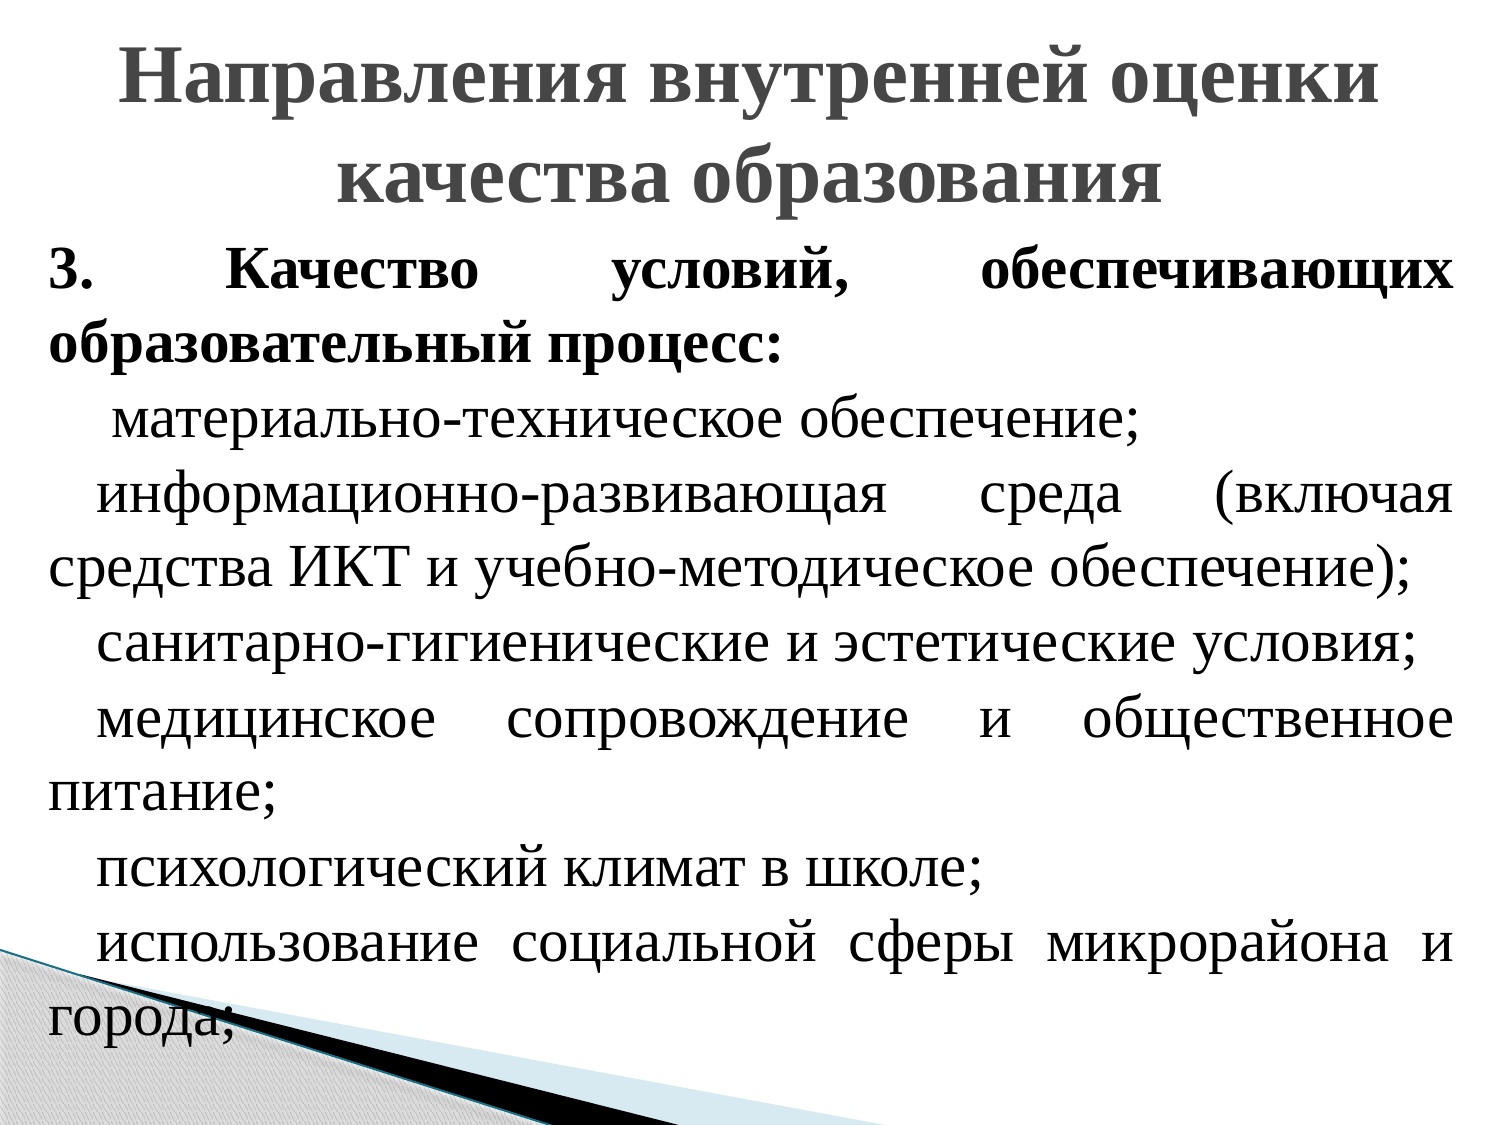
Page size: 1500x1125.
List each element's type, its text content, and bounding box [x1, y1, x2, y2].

title Направления внутренней оценки качества образования [29, 19, 1471, 220]
list 3. Качество условий, обеспечивающих образовательный процесс:  материально-техническое обеспечение; информационно-развивающая среда (включая средства ИКТ и учебно-методическое обеспечение); санитарно-гигиенические и эстетические условия; медицинское сопровождение и общественное питание; психологический климат в школе; использование социальной сферы микрорайона и города; [17, 219, 1471, 1125]
